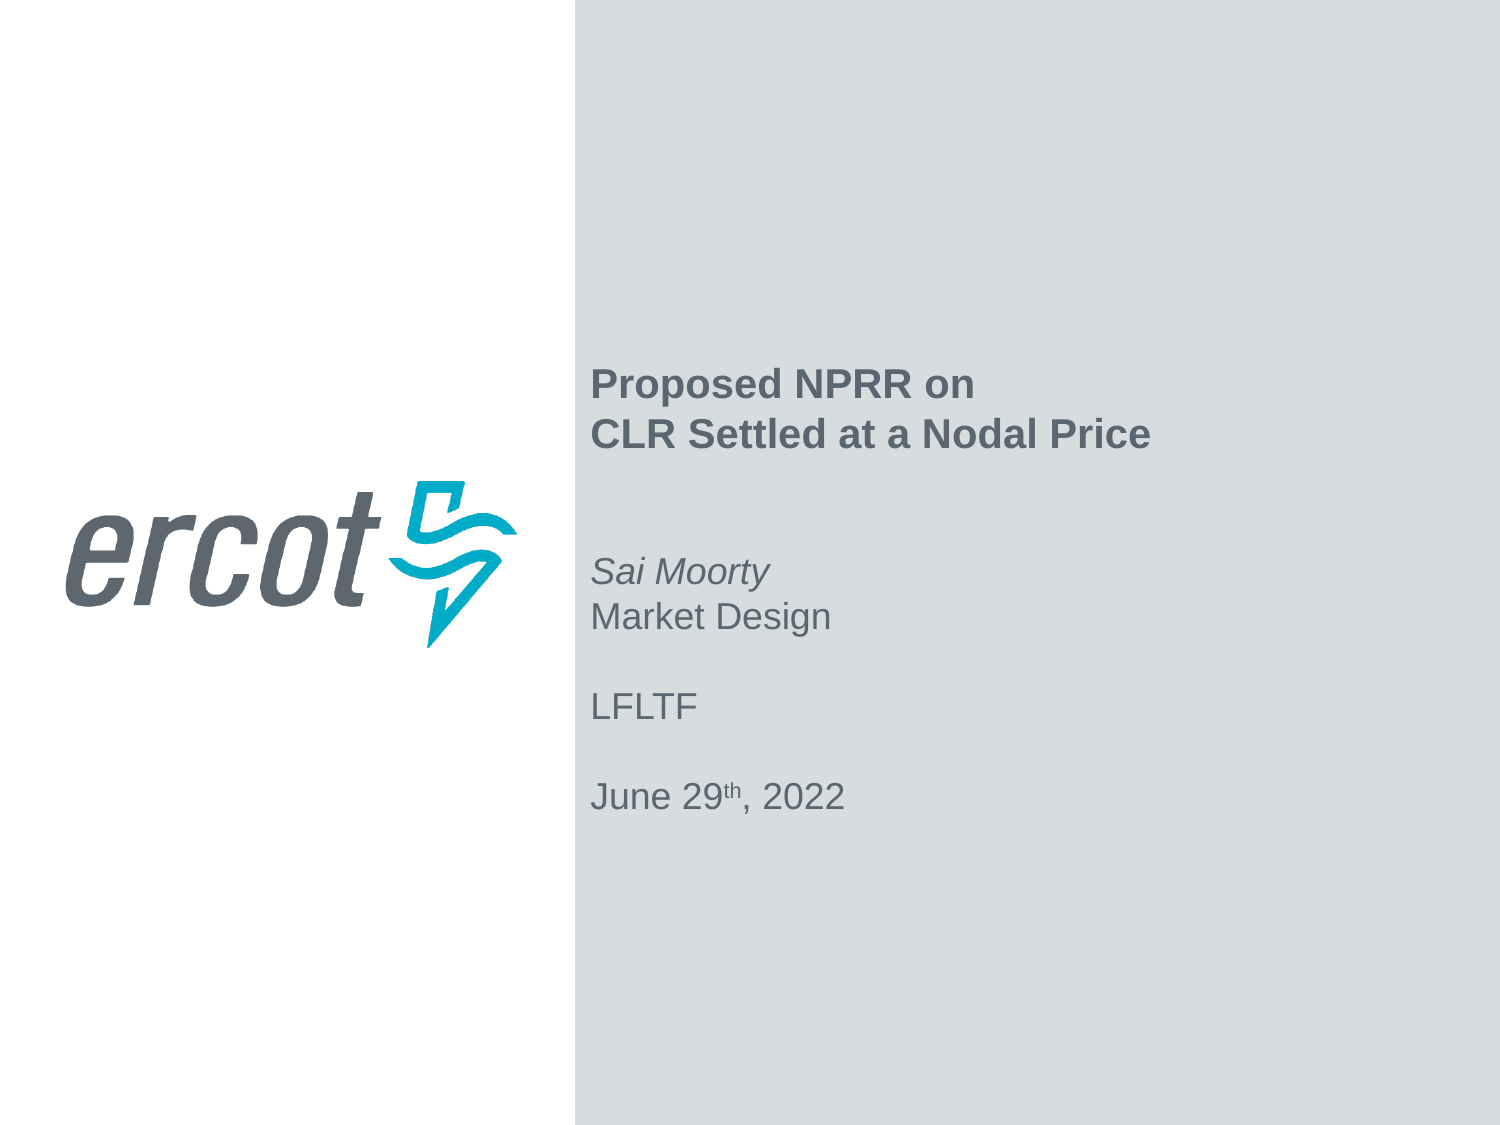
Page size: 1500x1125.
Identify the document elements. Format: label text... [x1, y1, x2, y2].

picture [56, 471, 525, 654]
text_box Proposed NPRR on CLR Settled at a Nodal Price Sai Moorty Market Design LFLTF June 29th, 2022 [575, 349, 1500, 825]
